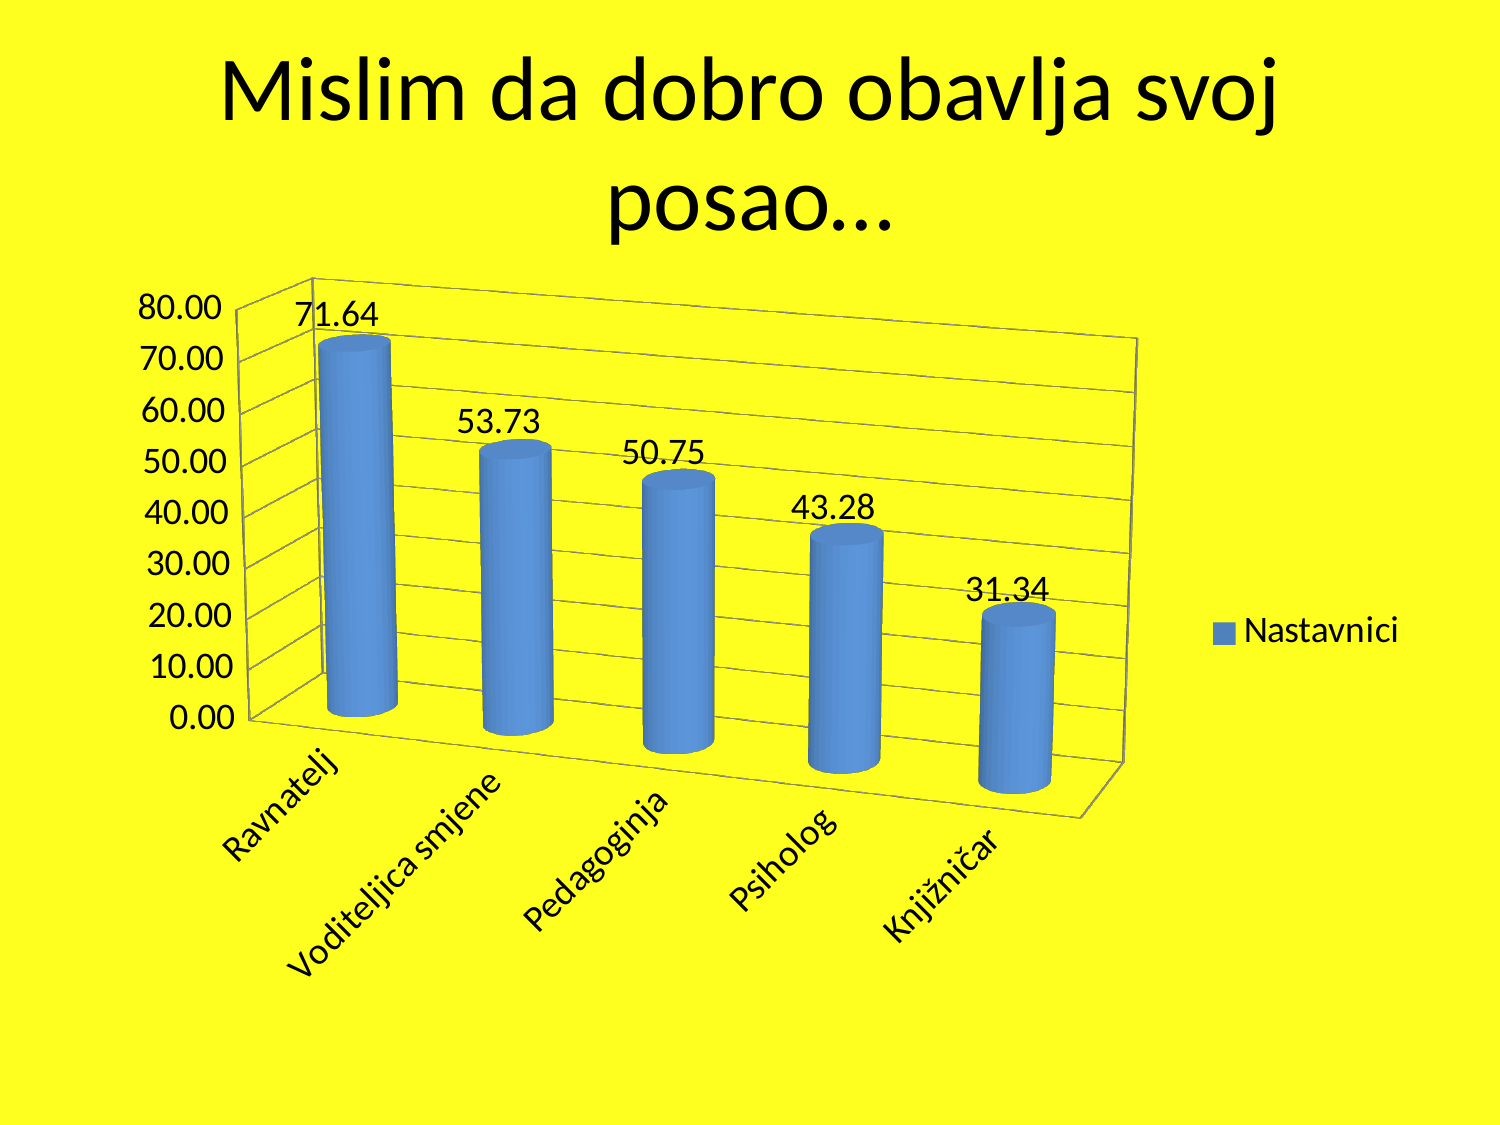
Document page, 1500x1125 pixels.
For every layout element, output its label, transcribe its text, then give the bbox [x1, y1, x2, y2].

chart [74, 262, 1426, 1006]
title Mislim da dobro obavlja svoj posao… [74, 44, 1426, 233]
